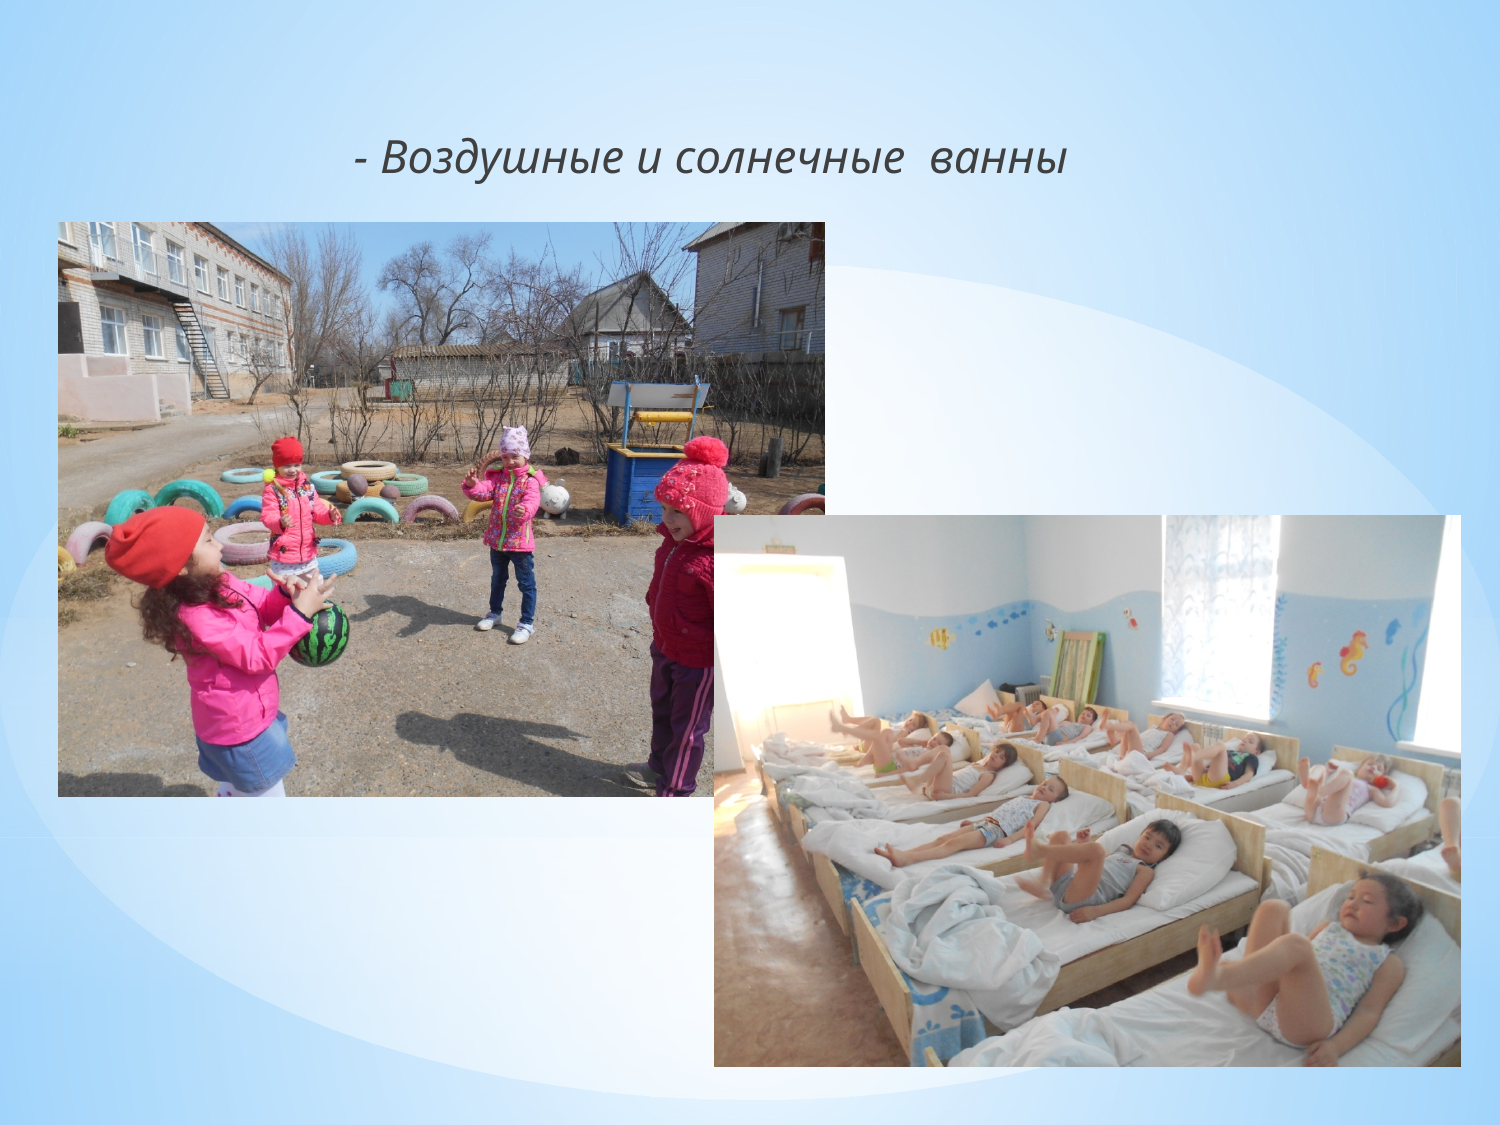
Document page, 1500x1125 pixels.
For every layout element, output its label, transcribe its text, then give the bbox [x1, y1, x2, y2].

picture [58, 222, 1462, 1067]
list - Воздушные и солнечные ванны [187, 120, 1238, 291]
